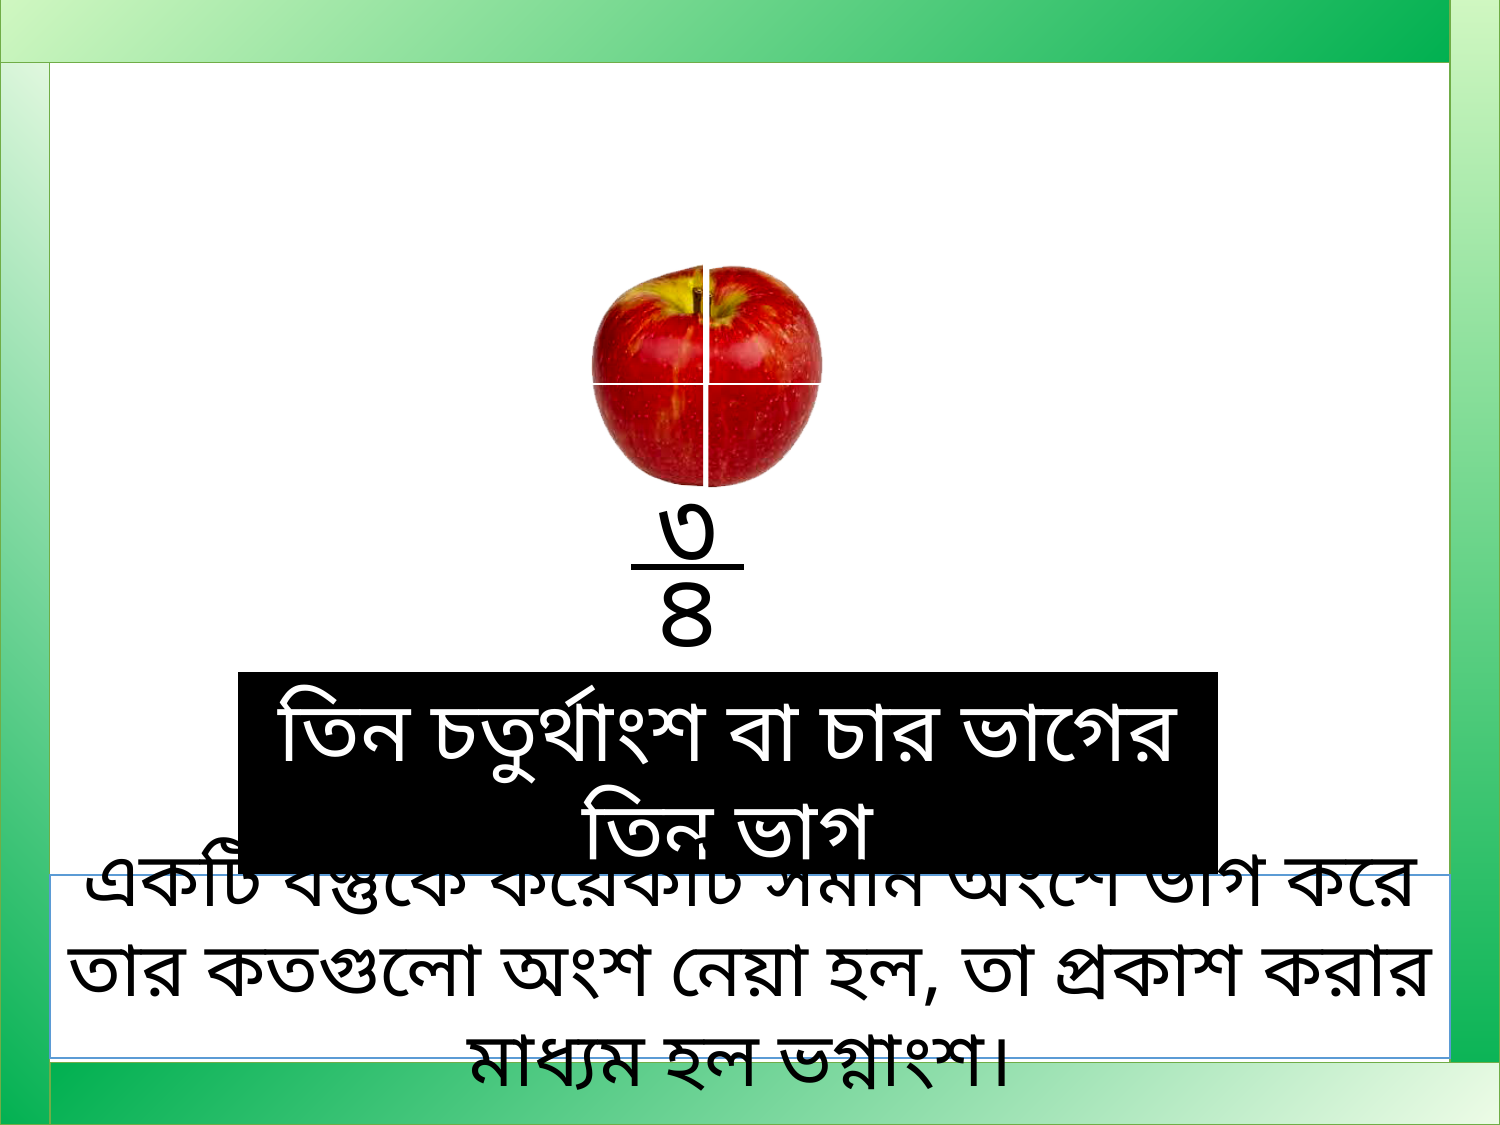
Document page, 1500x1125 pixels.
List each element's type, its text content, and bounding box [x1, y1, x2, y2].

picture [588, 385, 704, 489]
picture [709, 262, 825, 383]
picture [708, 385, 823, 490]
picture [587, 262, 703, 383]
text_box একটি বস্তুকে কয়েকটি সমান অংশে ভাগ করে তার কতগুলো অংশ নেয়া হল, তা প্রকাশ করার মাধ্যম হল ভগ্নাংশ। [49, 874, 1451, 1059]
text_box [0, 63, 50, 1125]
text_box [0, 0, 1450, 63]
text_box [1449, 0, 1500, 1062]
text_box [593, 453, 782, 678]
text_box [49, 1062, 1500, 1125]
text_box তিন চতুর্থাংশ বা চার ভাগের তিন ভাগ [235, 669, 1221, 874]
